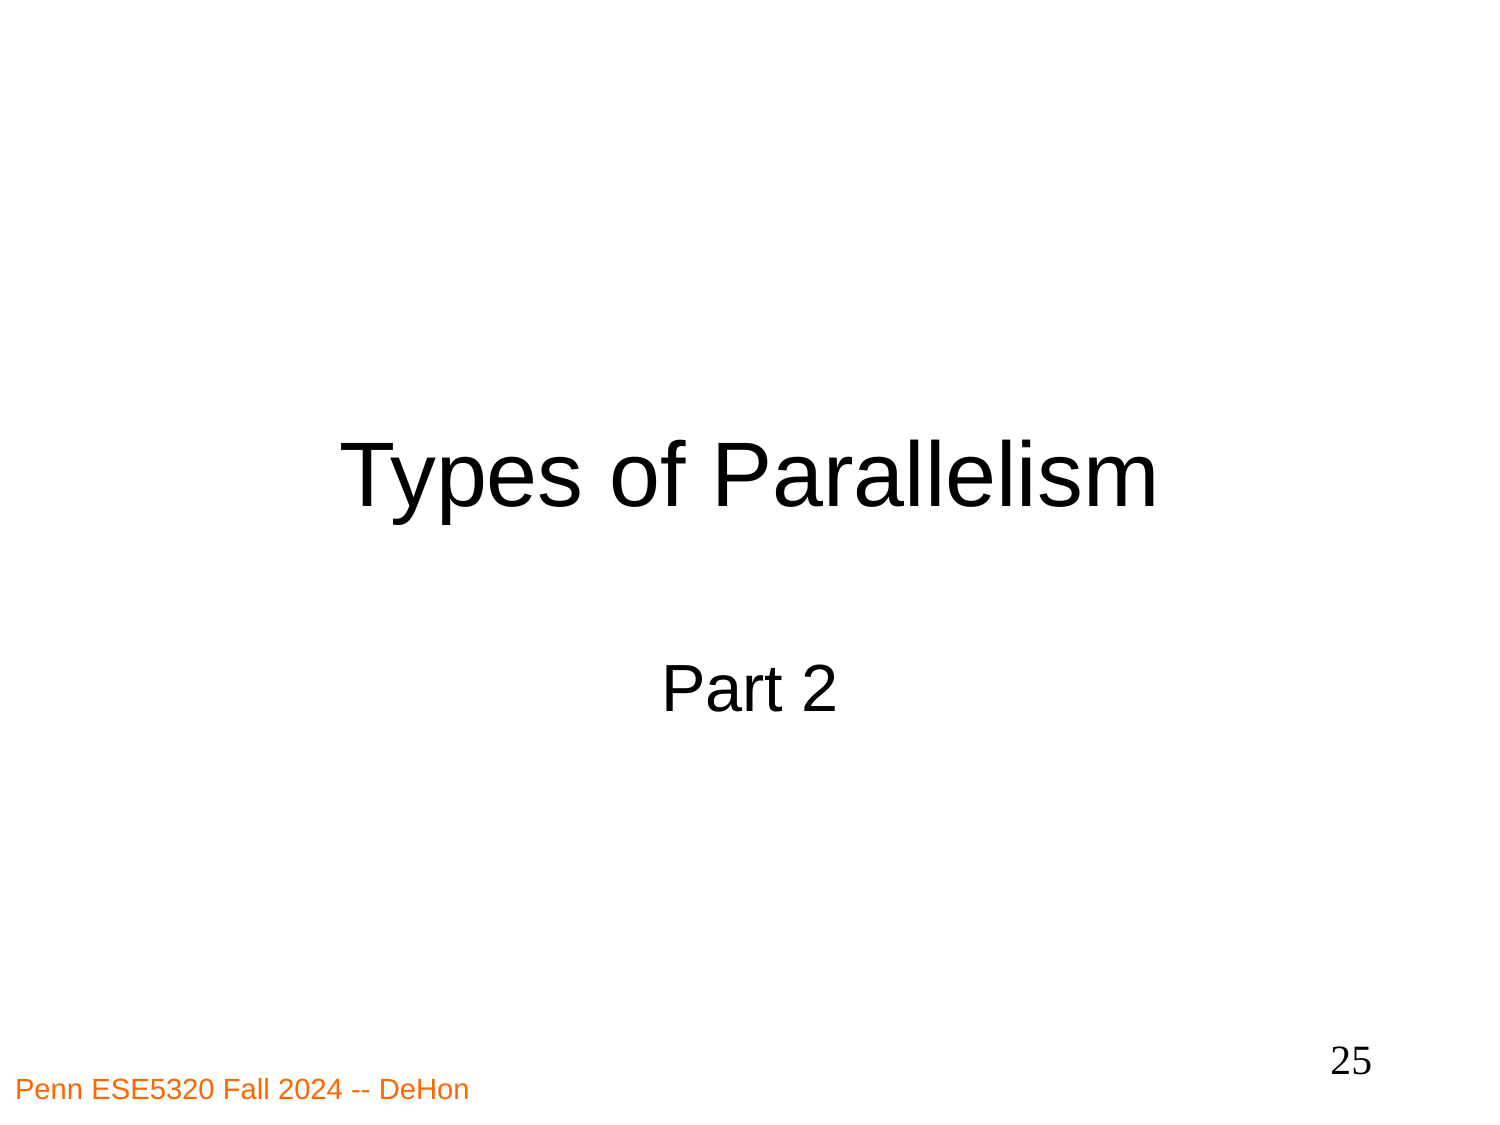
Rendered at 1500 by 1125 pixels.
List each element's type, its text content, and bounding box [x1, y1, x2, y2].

title Types of Parallelism [112, 349, 1388, 591]
slide_number Penn ESE5320 Fall 2024 -- DeHon [0, 1062, 688, 1125]
subtitle Part 2 [224, 637, 1276, 926]
slide_number 25 [1074, 1024, 1388, 1101]
